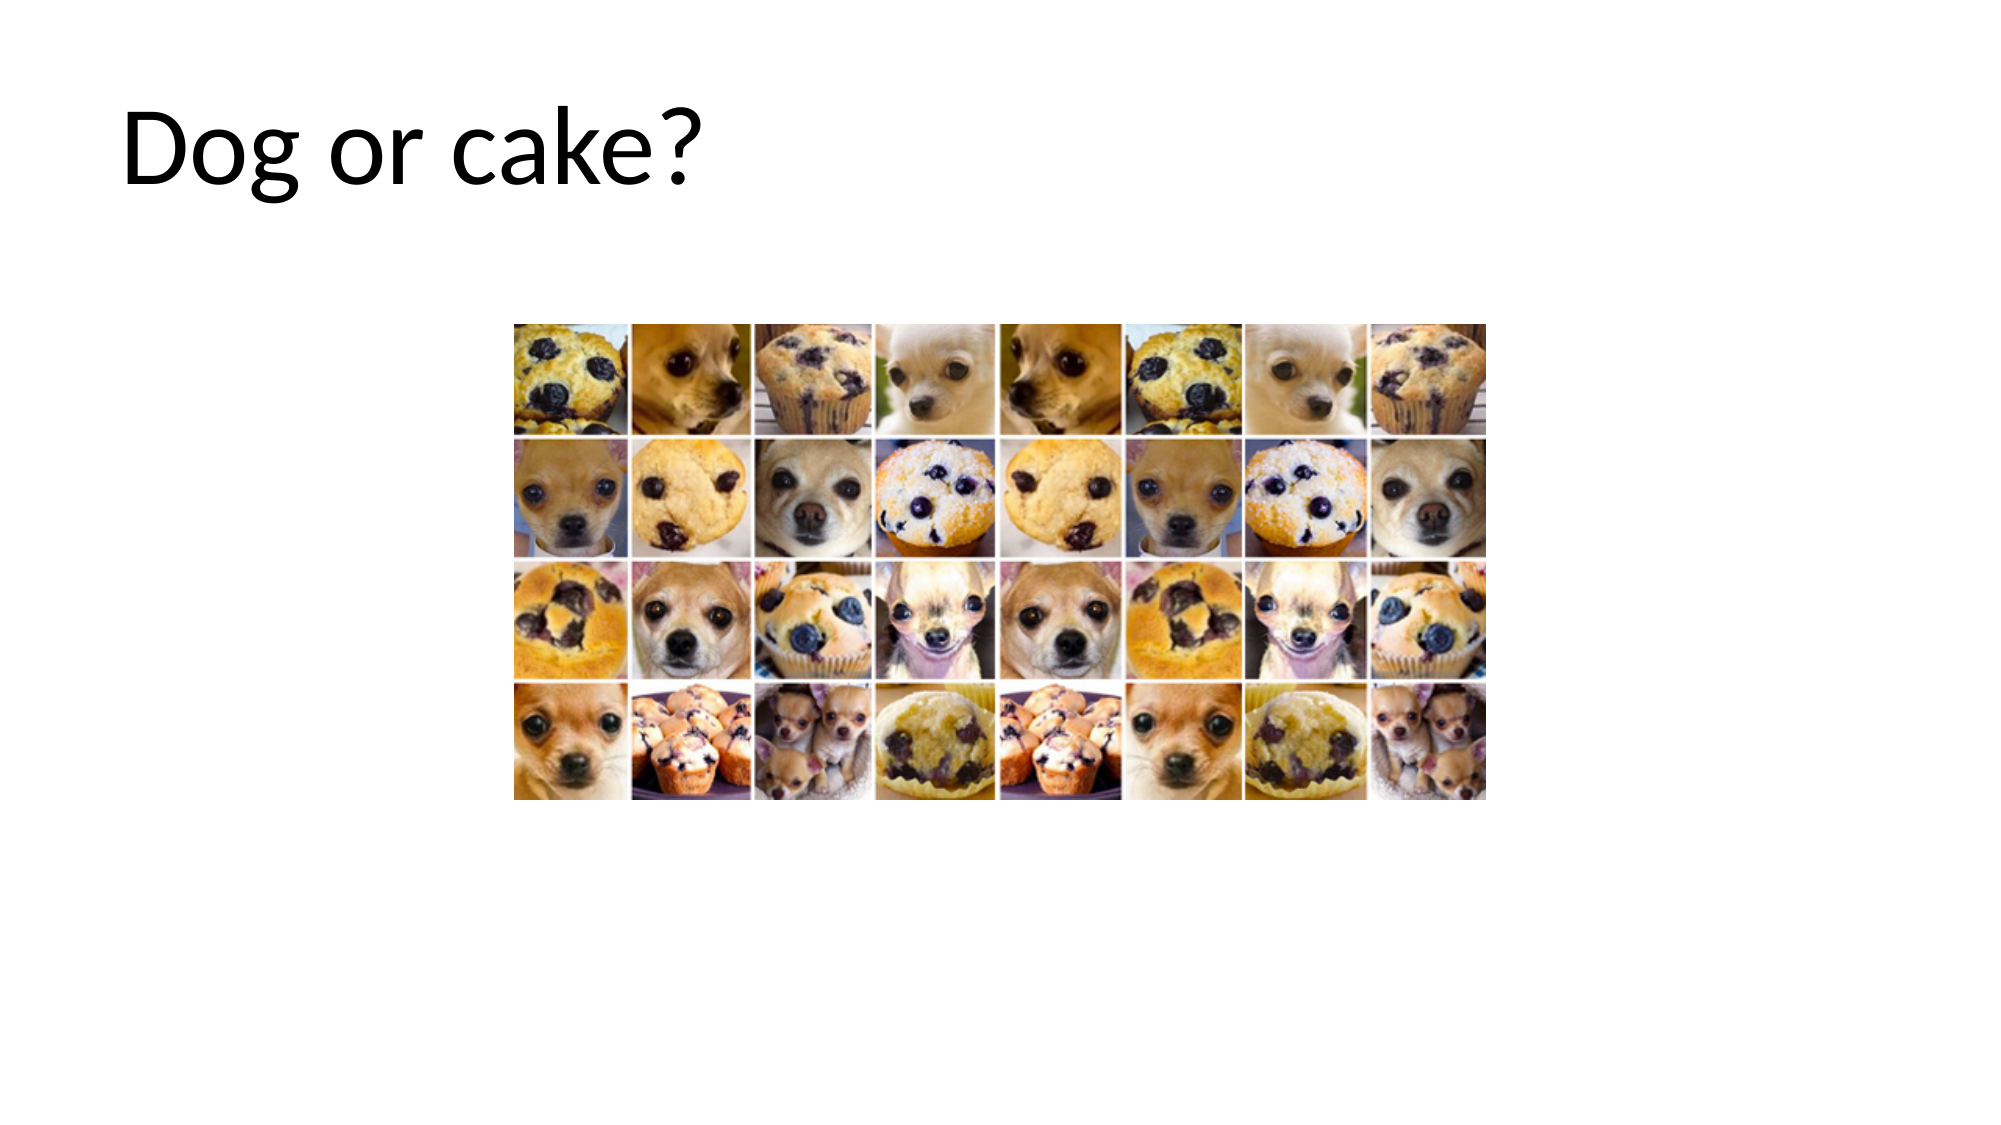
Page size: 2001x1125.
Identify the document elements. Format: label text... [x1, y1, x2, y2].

text_box Dog or cake? [105, 64, 1932, 215]
picture [514, 324, 1486, 800]
